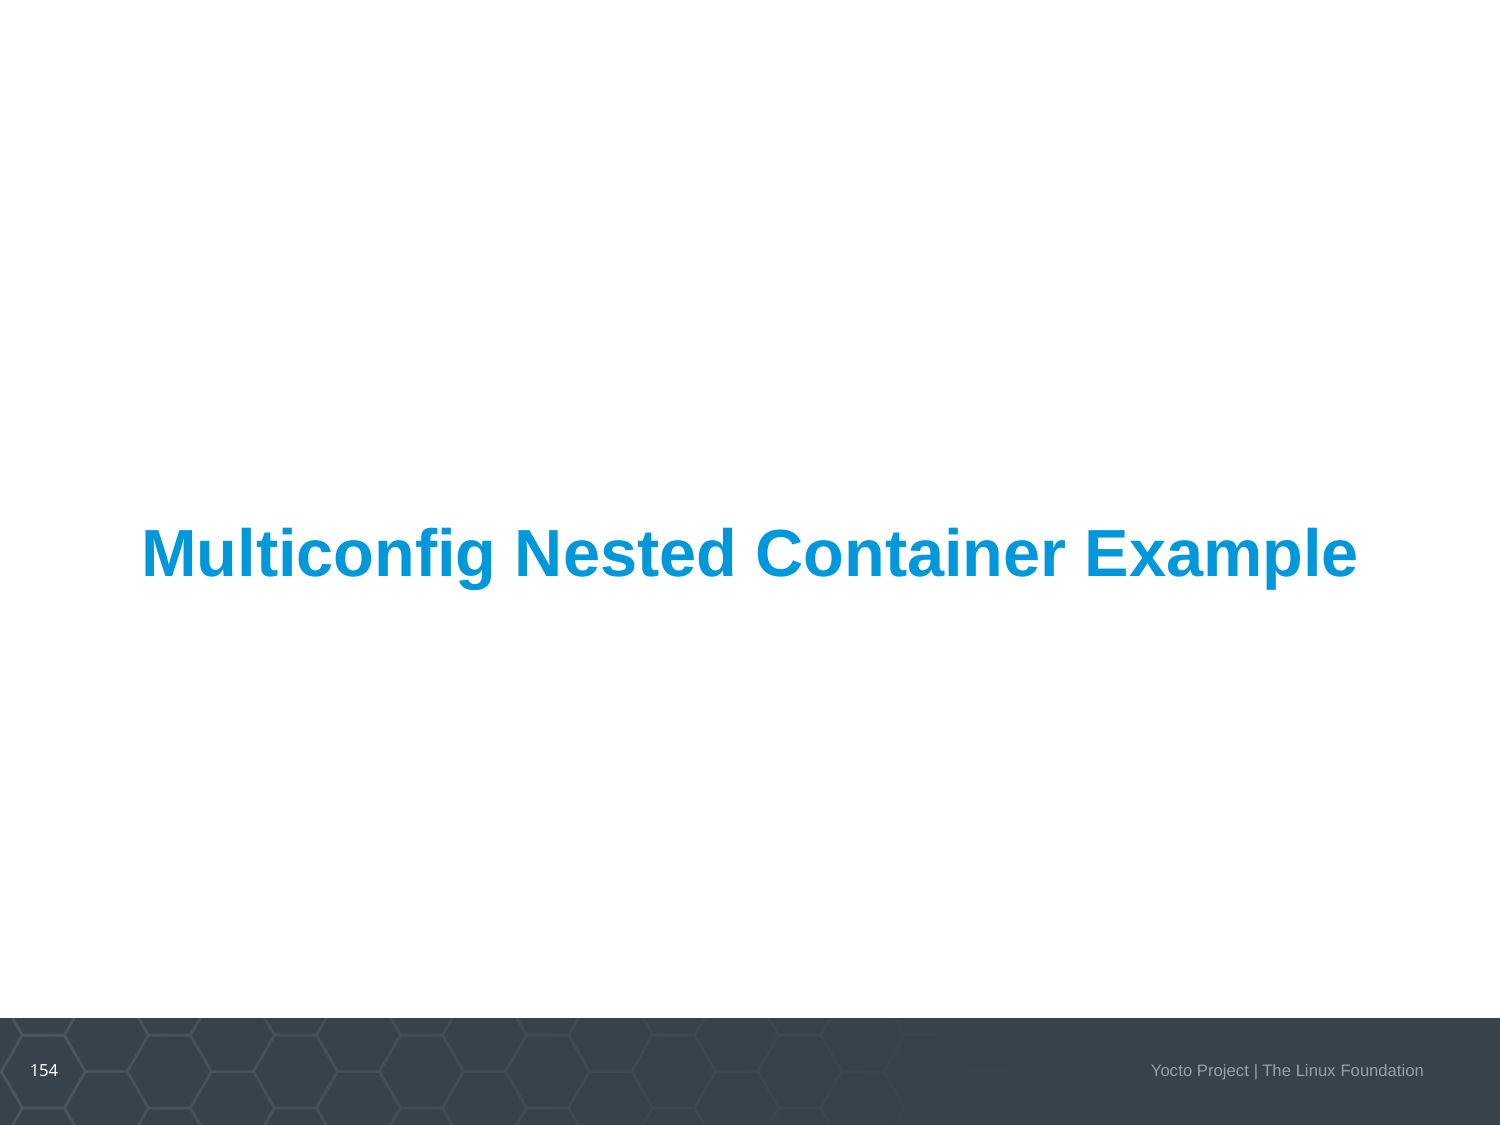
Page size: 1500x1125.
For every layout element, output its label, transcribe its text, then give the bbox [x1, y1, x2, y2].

picture [0, 0, 1500, 1125]
title Multiconfig Nested Container Example [75, 490, 1426, 637]
